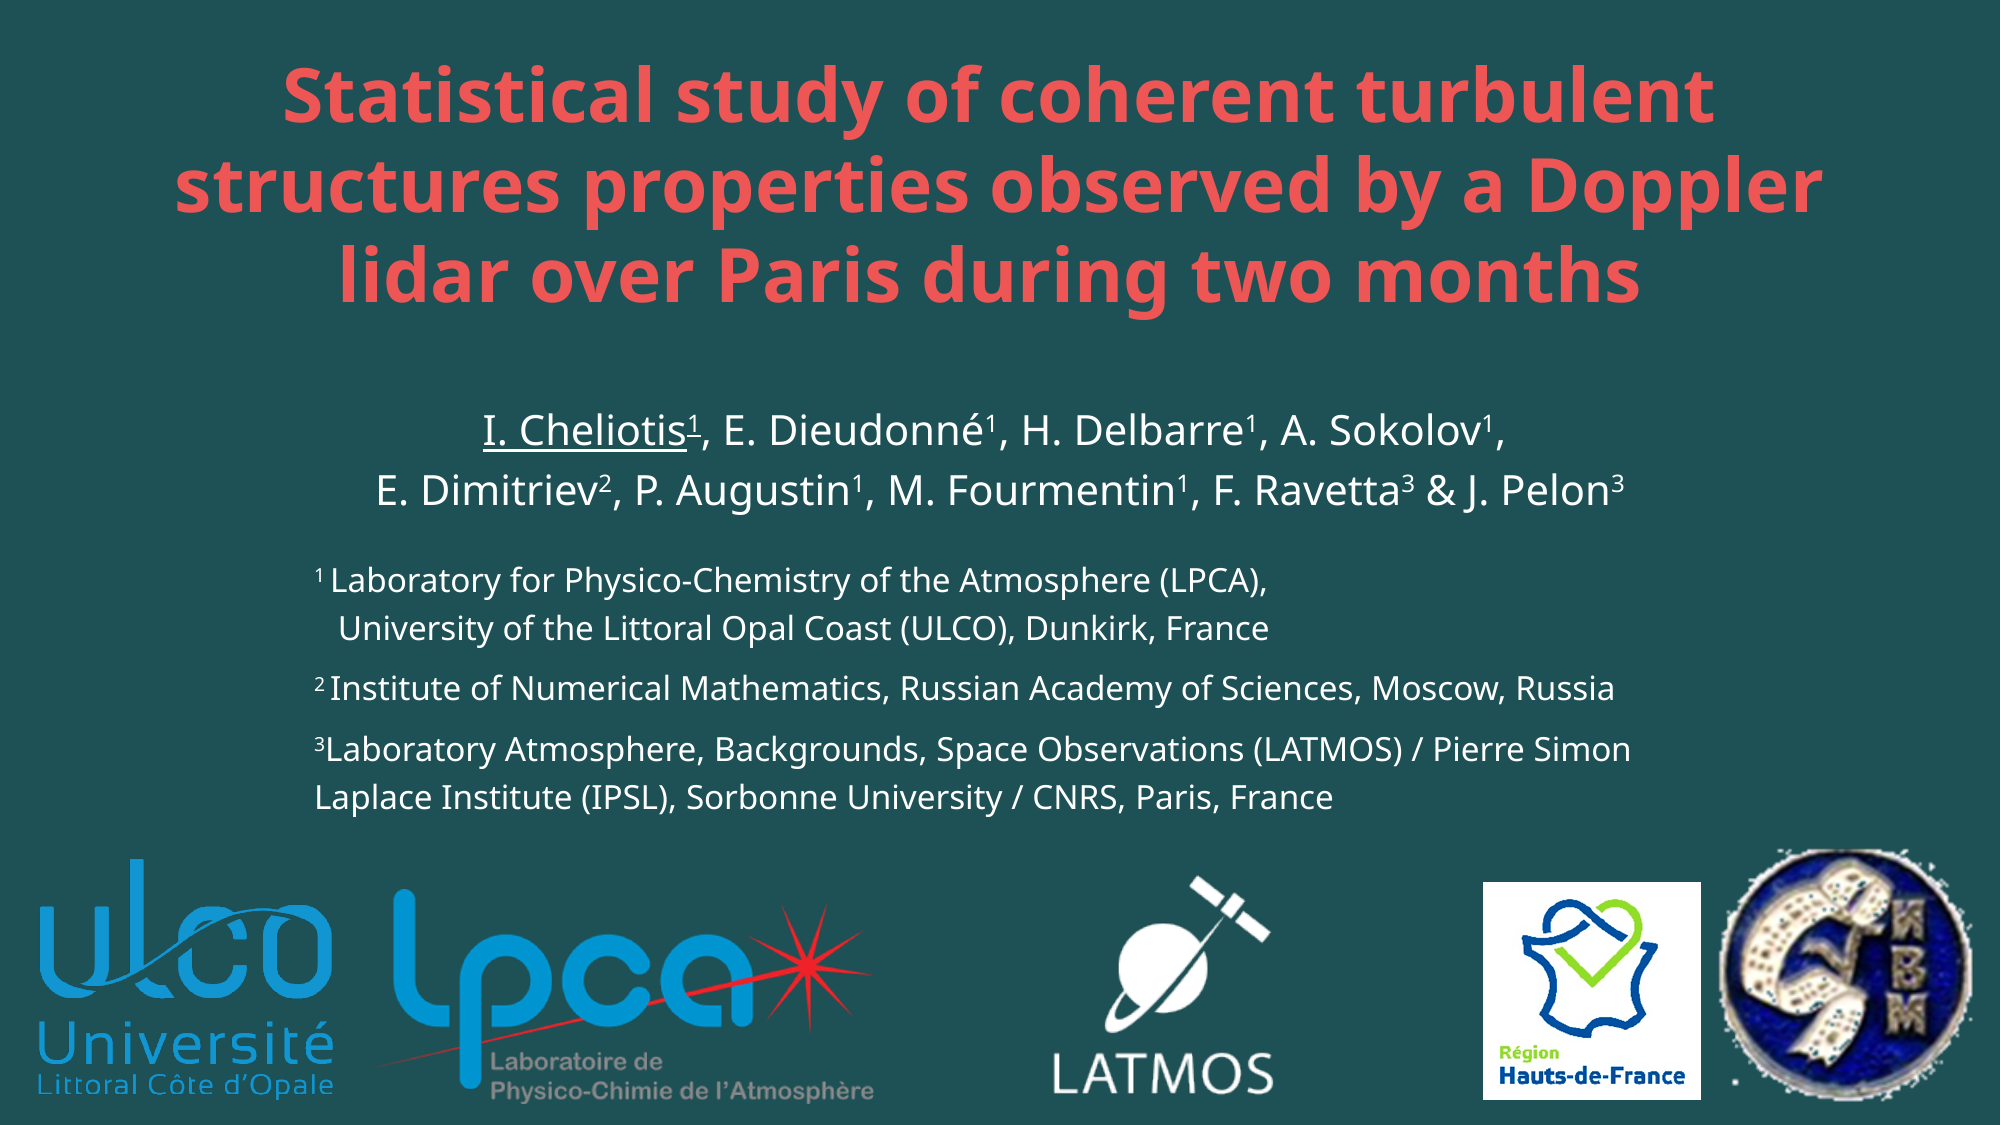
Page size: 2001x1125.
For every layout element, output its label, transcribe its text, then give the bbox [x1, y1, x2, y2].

picture [38, 857, 334, 1100]
picture [1482, 882, 1701, 1100]
text_box I. Cheliotis1, E. Dieudonné1, H. Delbarre1, A. Sokolov1, E. Dimitriev2, P. Augustin1, M. Fourmentin1, F. Ravetta3 & J. Pelon3 1 Laboratory for Physico-Chemistry of the Atmosphere (LPCA), University of the Littoral Opal Coast (ULCO), Dunkirk, France 2 Institute of Numerical Mathematics, Russian Academy of Sciences, Moscow, Russia 3Laboratory Atmosphere, Backgrounds, Space Observations (LATMOS) / Pierre Simon Laplace Institute (IPSL), Sorbonne University / CNRS, Paris, France [299, 386, 1701, 824]
text_box Statistical study of coherent turbulent structures properties observed by a Doppler lidar over Paris during two months [73, 39, 1927, 325]
picture [1717, 847, 1975, 1104]
picture [1016, 839, 1310, 1125]
picture [370, 888, 874, 1104]
